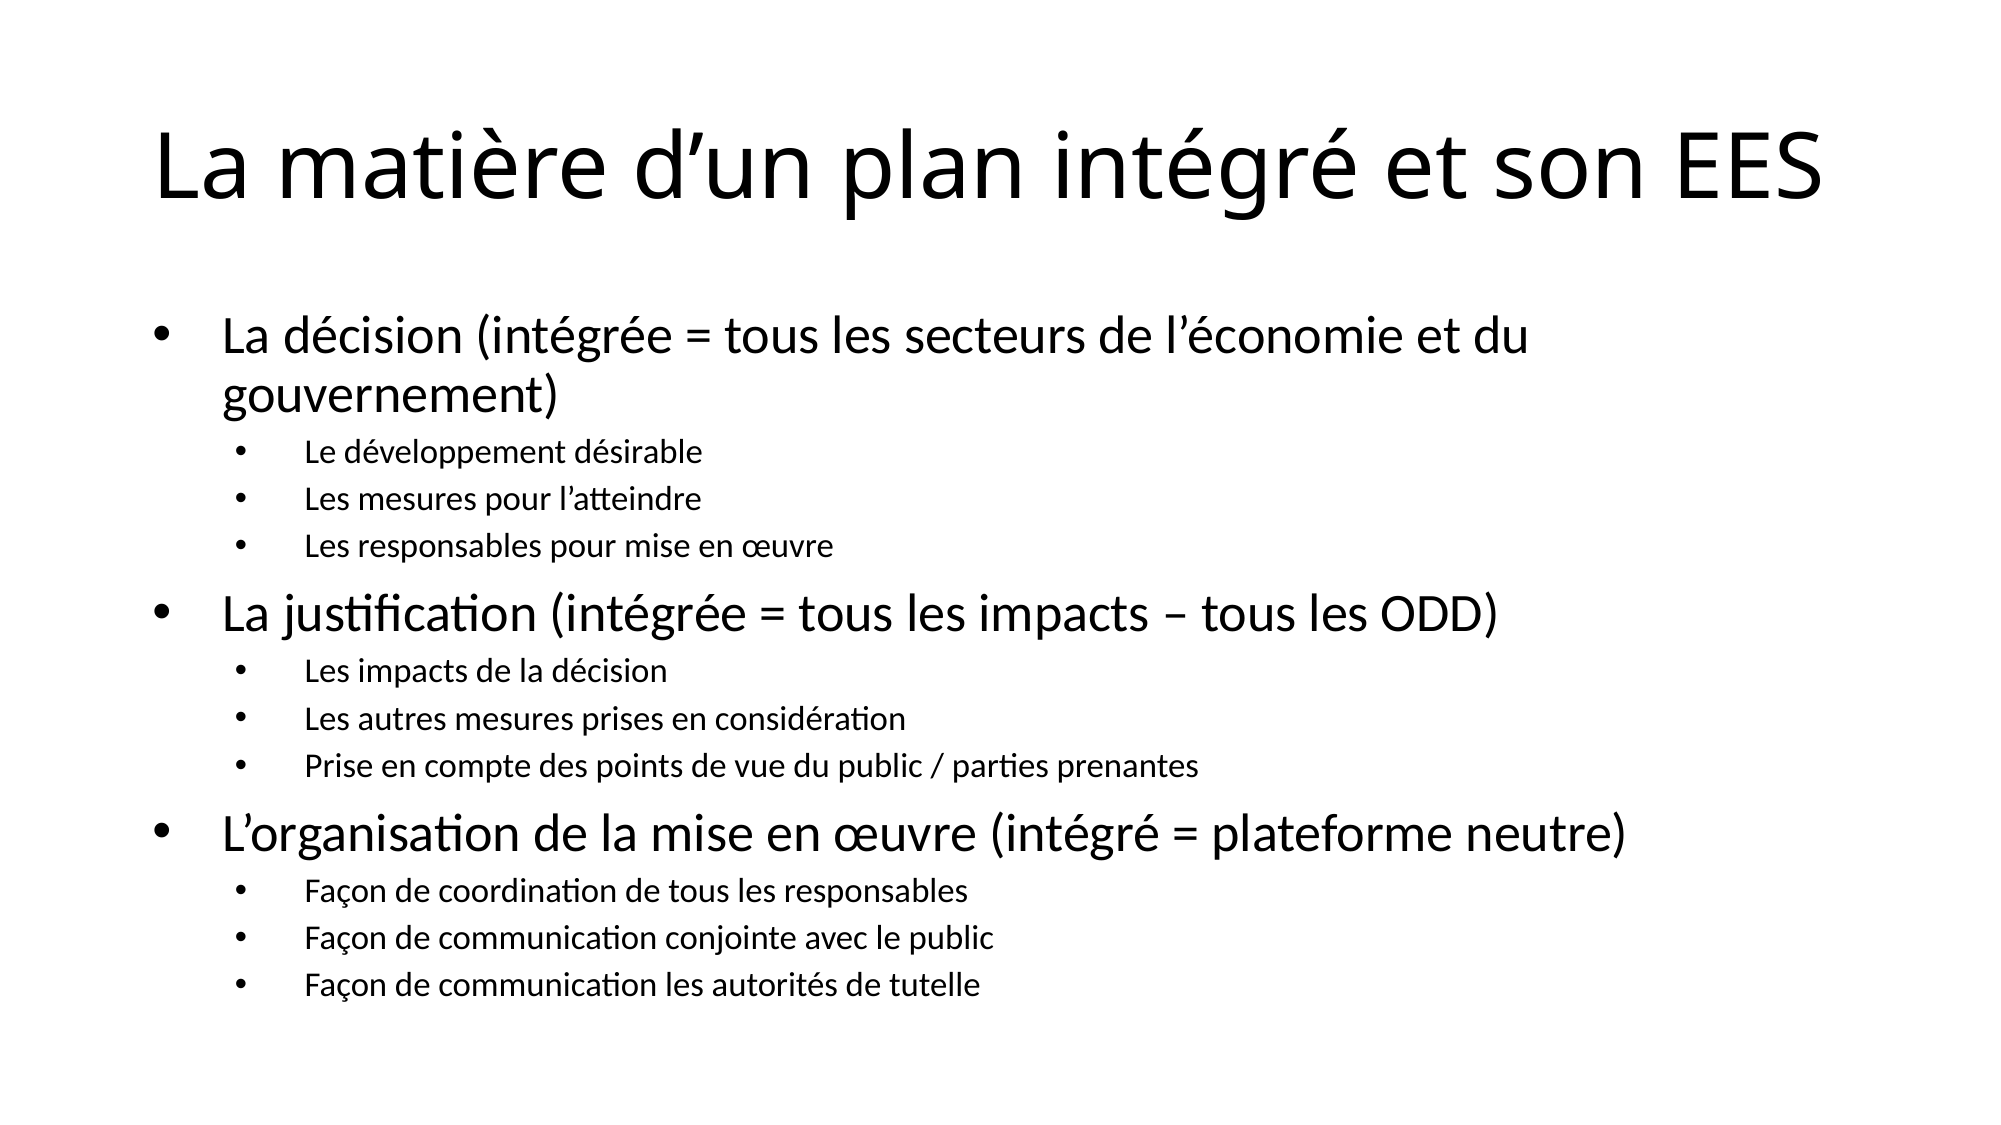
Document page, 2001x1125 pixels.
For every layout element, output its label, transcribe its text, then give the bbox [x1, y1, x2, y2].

list La décision (intégrée = tous les secteurs de l’économie et du gouvernement) Le développement désirable Les mesures pour l’atteindre Les responsables pour mise en œuvre La justification (intégrée = tous les impacts – tous les ODD) Les impacts de la décision Les autres mesures prises en considération Prise en compte des points de vue du public / parties prenantes L’organisation de la mise en œuvre (intégré = plateforme neutre) Façon de coordination de tous les responsables Façon de communication conjointe avec le public Façon de communication les autorités de tutelle [137, 299, 1863, 1014]
title La matière d’un plan intégré et son EES [137, 59, 1863, 278]
